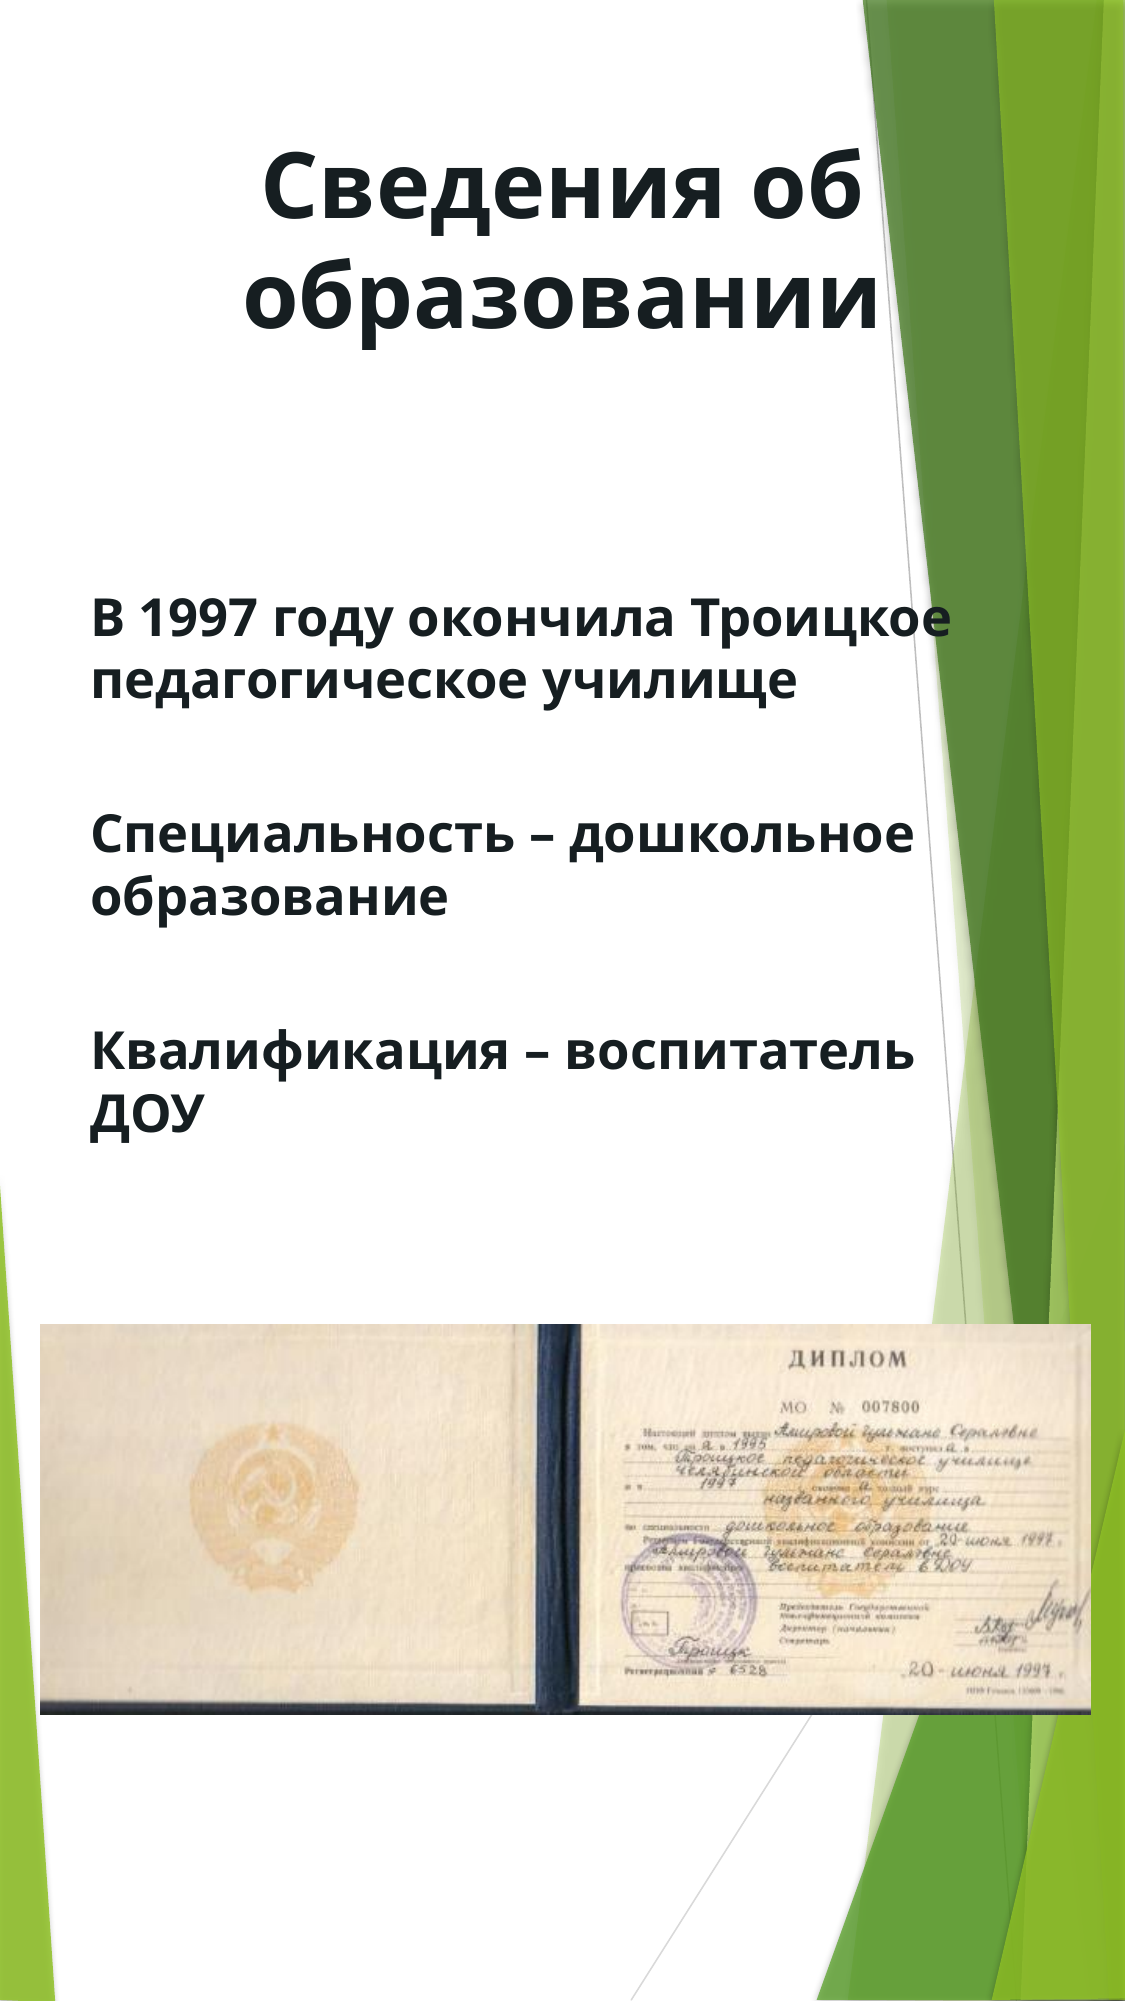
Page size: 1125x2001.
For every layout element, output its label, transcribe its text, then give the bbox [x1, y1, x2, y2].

title Сведения об образовании [75, 91, 1050, 354]
picture [40, 1323, 1092, 1715]
list В 1997 году окончила Троицкое педагогическое училище Специальность – дошкольное образование Квалификация – воспитатель ДОУ [75, 576, 1050, 1158]
